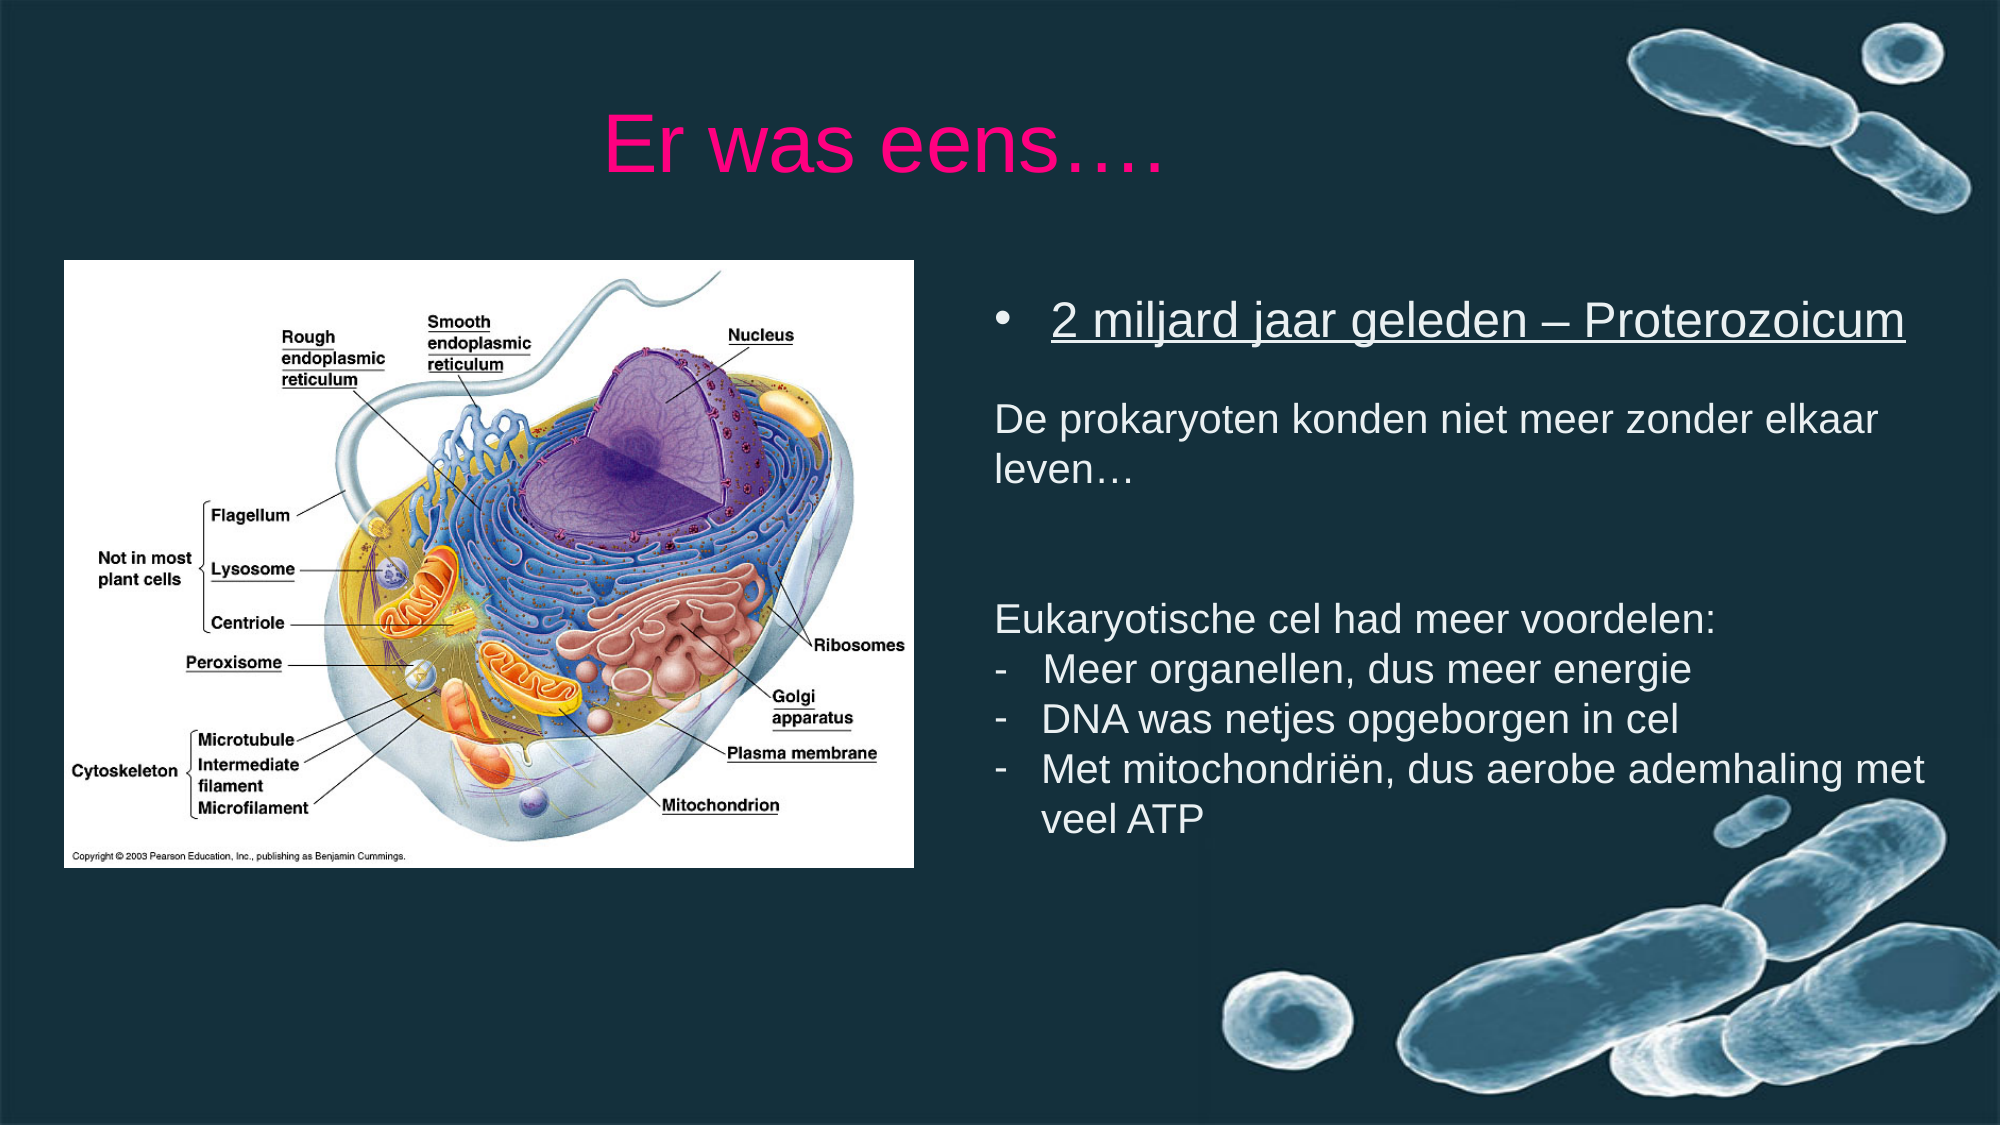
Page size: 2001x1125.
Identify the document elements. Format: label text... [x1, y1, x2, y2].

text_box 2 miljard jaar geleden – Proterozoicum De prokaryoten konden niet meer zonder elkaar leven… Eukaryotische cel had meer voordelen: - Meer organellen, dus meer energie DNA was netjes opgeborgen in cel Met mitochondriën, dus aerobe ademhaling met veel ATP [979, 279, 1955, 985]
title Er was eens…. [99, 45, 1670, 233]
picture [0, 0, 2000, 1125]
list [63, 259, 914, 868]
